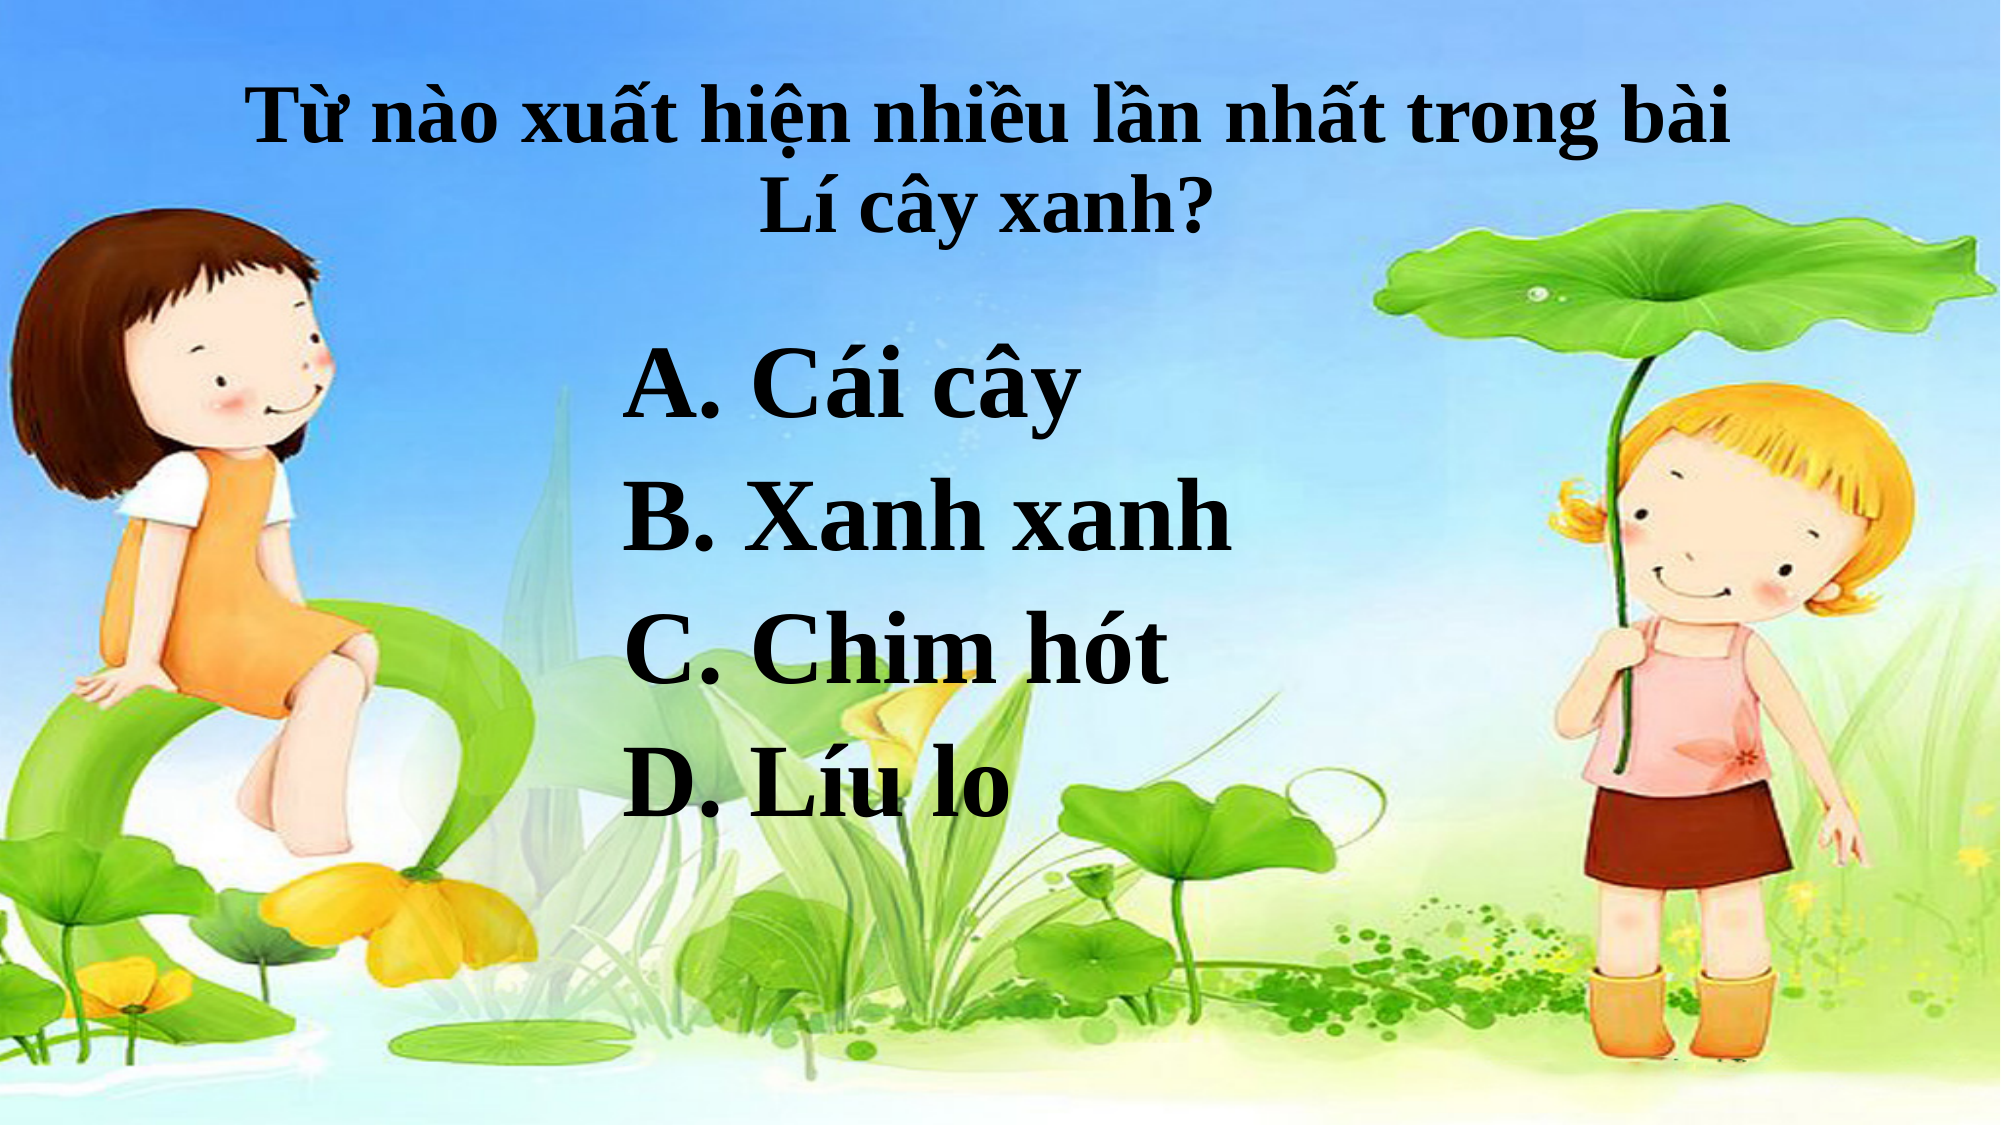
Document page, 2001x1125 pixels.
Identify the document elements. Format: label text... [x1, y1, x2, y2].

title Từ nào xuất hiện nhiều lần nhất trong bài Lí cây xanh? [27, 102, 1970, 320]
list A. Cái cây B. Xanh xanh C. Chim hót D. Líu lo [607, 319, 1591, 571]
picture [0, 0, 2001, 1125]
